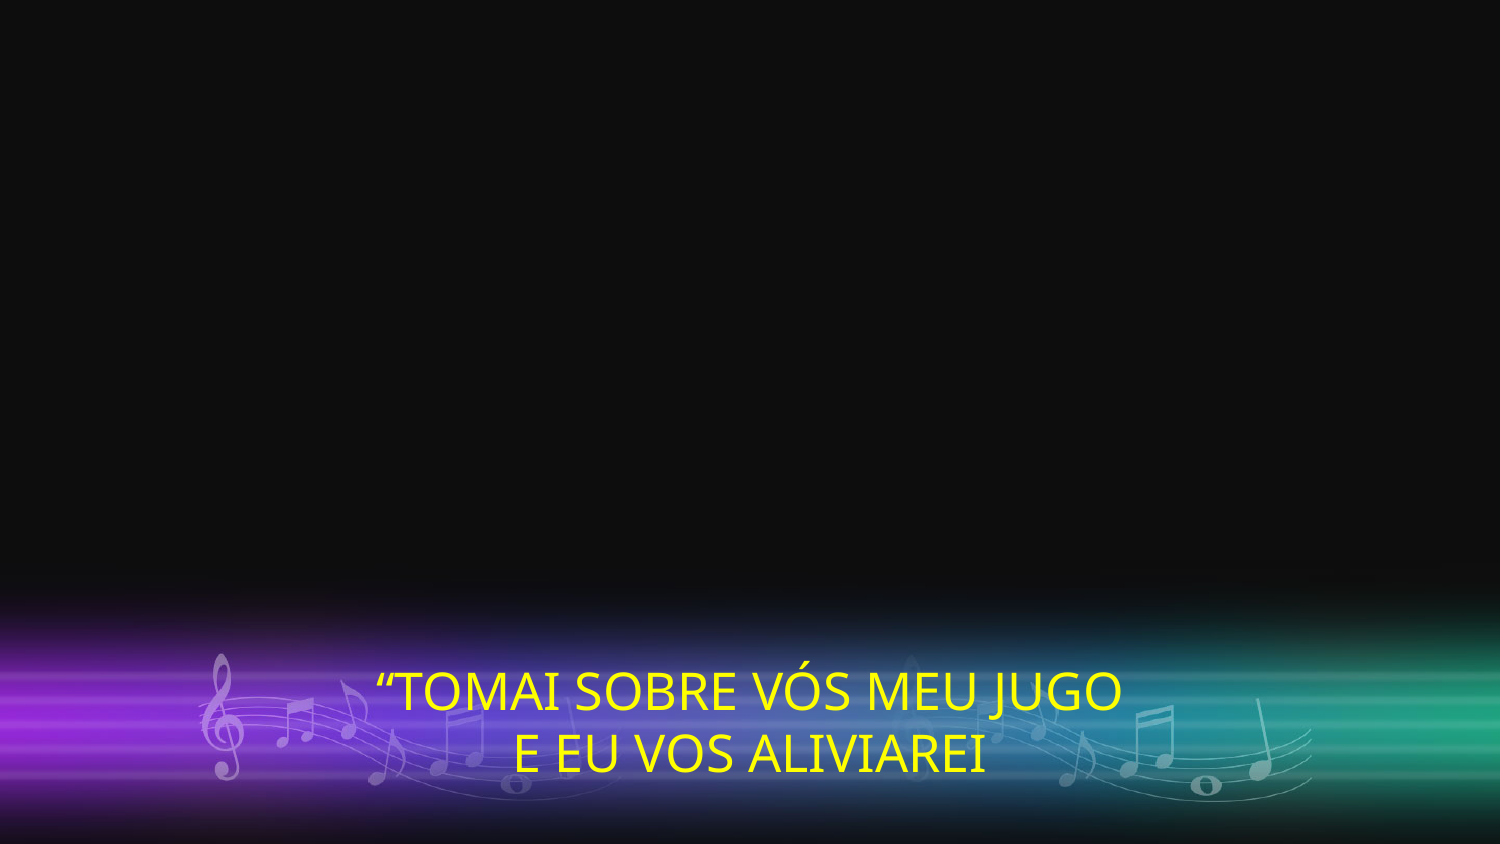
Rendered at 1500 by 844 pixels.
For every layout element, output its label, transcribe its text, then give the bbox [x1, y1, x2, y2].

text_box “TOMAI SOBRE VÓS MEU JUGO E EU VOS ALIVIAREI [265, 651, 1235, 791]
picture [0, 0, 1500, 844]
